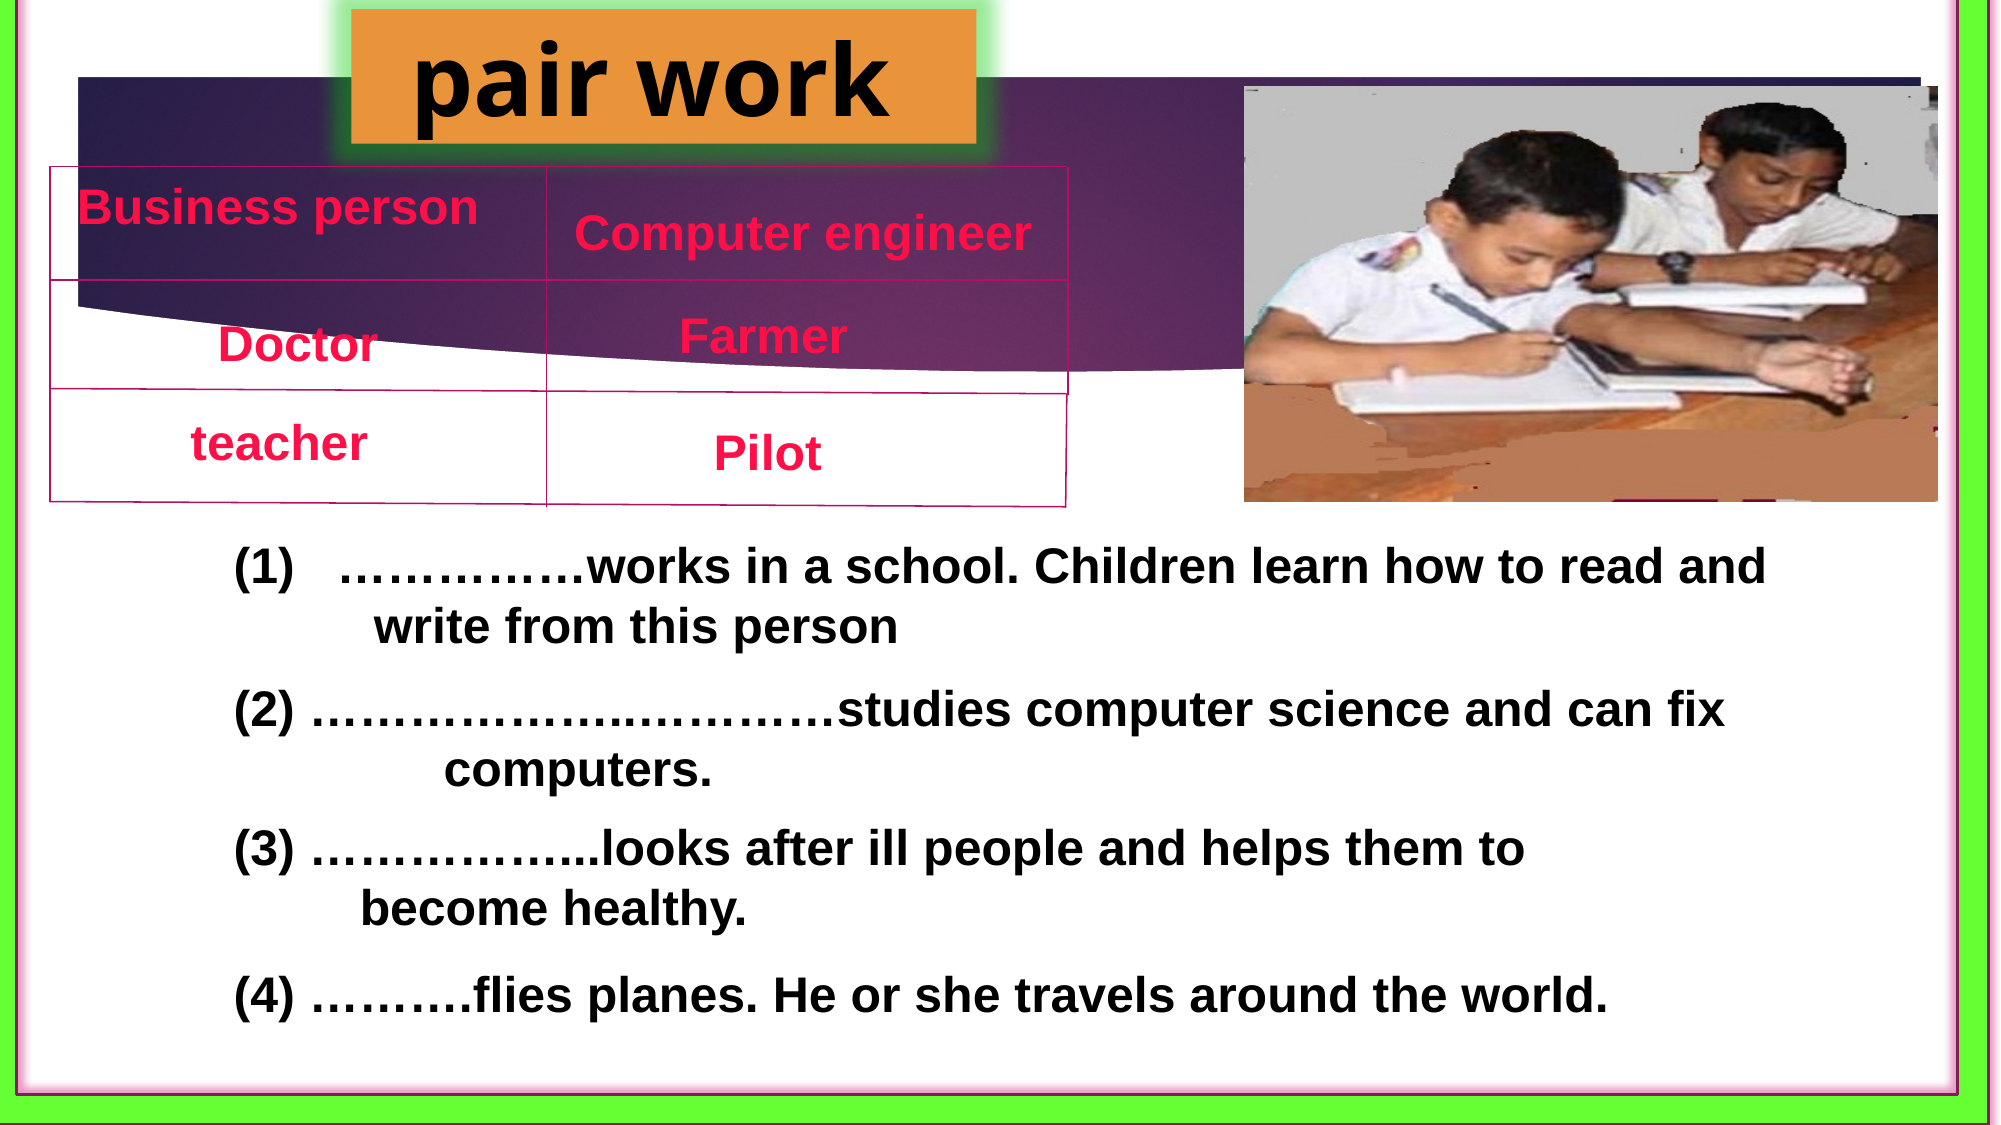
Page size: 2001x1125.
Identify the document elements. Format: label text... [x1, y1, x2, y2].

text_box Computer engineer [559, 192, 1062, 268]
text_box Business person [62, 176, 515, 242]
text_box (2) ………………..…………studies computer science and can fix computers. [218, 669, 1832, 804]
text_box (1) ……………works in a school. Children learn how to read and write from this person [218, 526, 1900, 662]
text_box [552, 388, 1062, 394]
text_box [0, 0, 1990, 1125]
text_box (4) ……….flies planes. He or she travels around the world. [219, 955, 1696, 1031]
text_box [49, 388, 541, 394]
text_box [49, 501, 1066, 507]
text_box teacher [175, 403, 412, 478]
text_box Pilot [698, 412, 885, 488]
text_box Farmer [664, 296, 873, 371]
text_box Doctor [202, 304, 412, 379]
text_box pair work [349, 7, 979, 146]
picture [1244, 85, 1938, 502]
text_box (3) ……………...looks after ill people and helps them to become healthy. [219, 807, 1630, 943]
